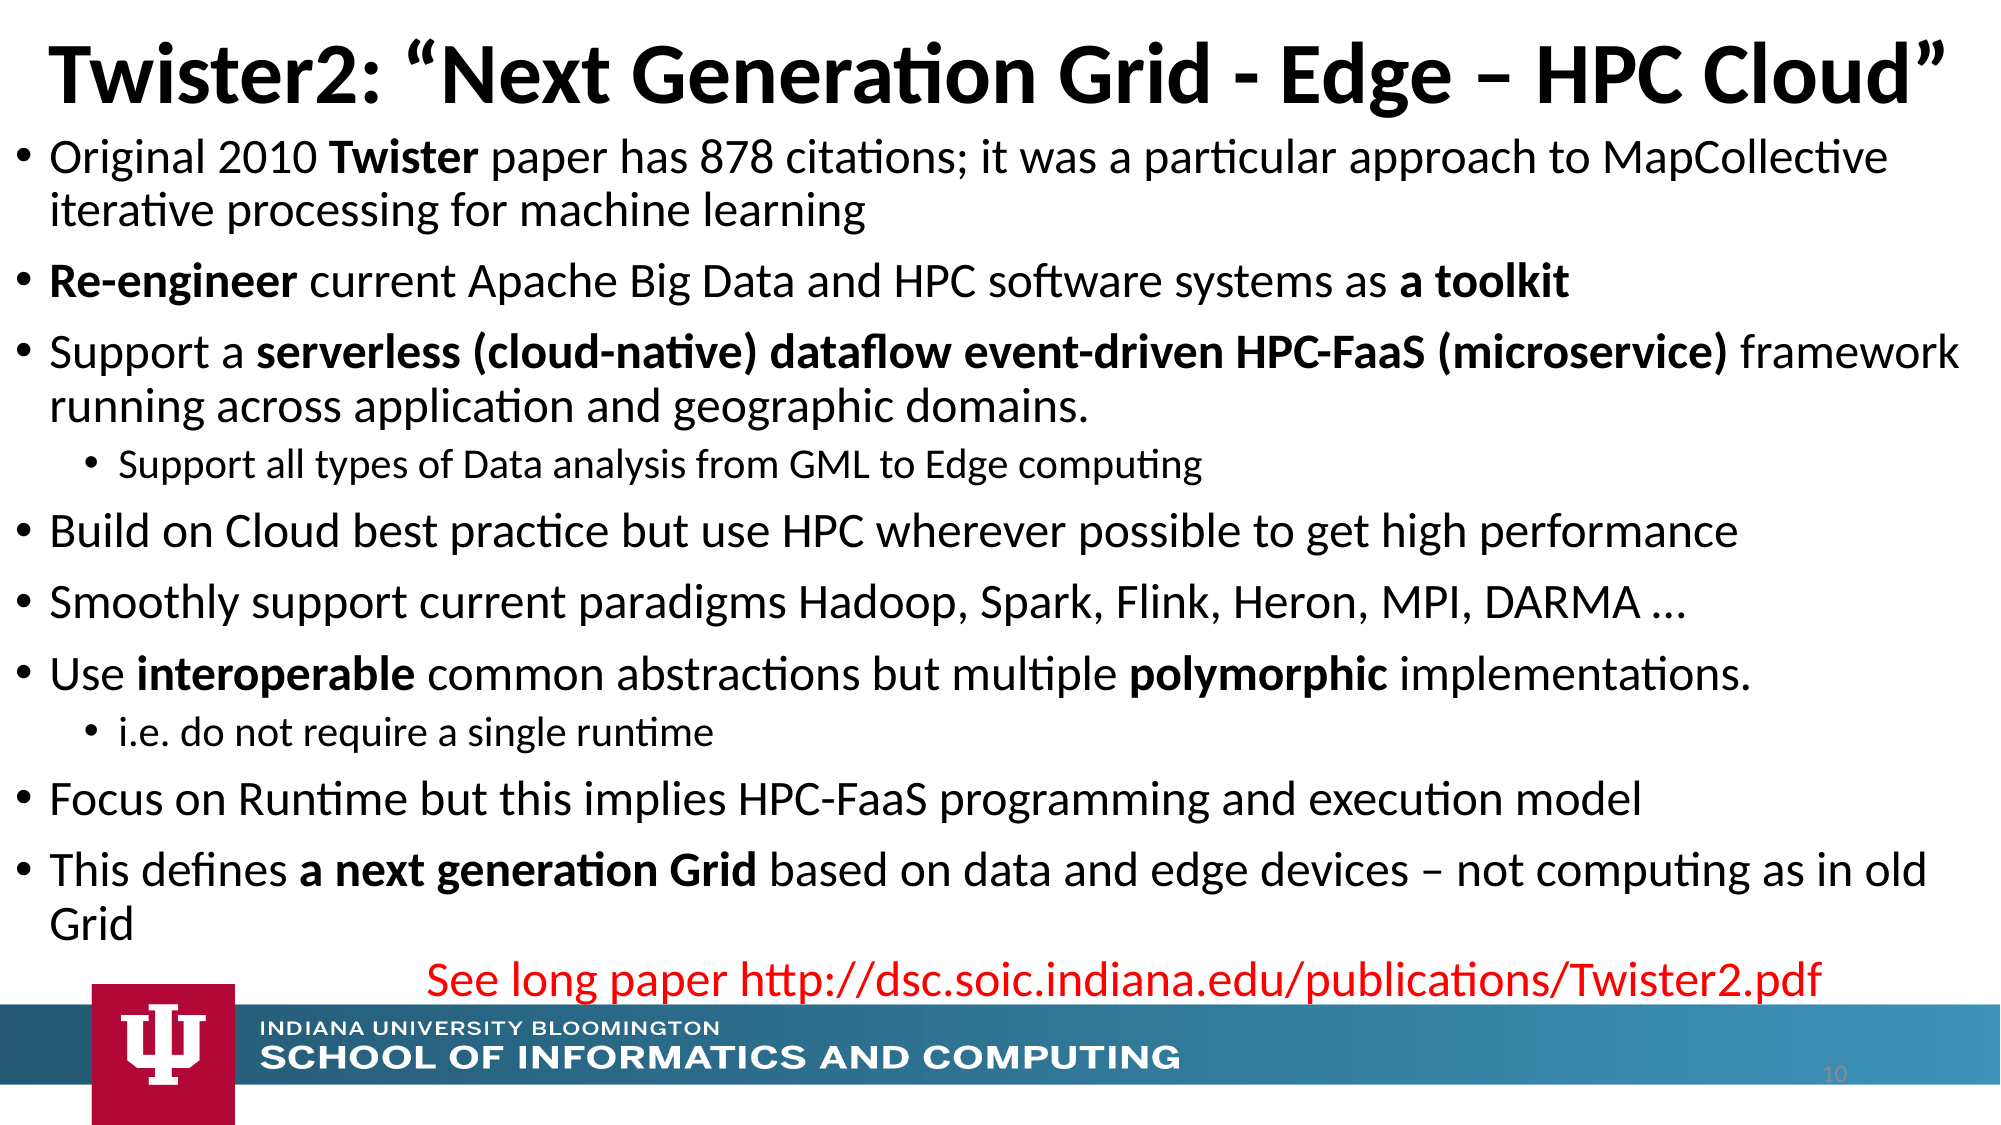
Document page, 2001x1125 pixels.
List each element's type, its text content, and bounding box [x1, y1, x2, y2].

title Twister2: “Next Generation Grid - Edge – HPC Cloud” [17, 8, 1983, 123]
picture [0, 984, 2000, 1125]
slide_number 10 [1412, 1042, 1863, 1103]
text_box See long paper http://dsc.soic.indiana.edu/publications/Twister2.pdf [411, 939, 1838, 1014]
list Original 2010 Twister paper has 878 citations; it was a particular approach to MapCollective iterative processing for machine learning Re-engineer current Apache Big Data and HPC software systems as a toolkit Support a serverless (cloud-native) dataflow event-driven HPC-FaaS (microservice) framework running across application and geographic domains. Support all types of Data analysis from GML to Edge computing Build on Cloud best practice but use HPC wherever possible to get high performance Smoothly support current paradigms Hadoop, Spark, Flink, Heron, MPI, DARMA … Use interoperable common abstractions but multiple polymorphic implementations. i.e. do not require a single runtime Focus on Runtime but this implies HPC-FaaS programming and execution model This defines a next generation Grid based on data and edge devices – not computing as in old Grid [0, 123, 1983, 978]
